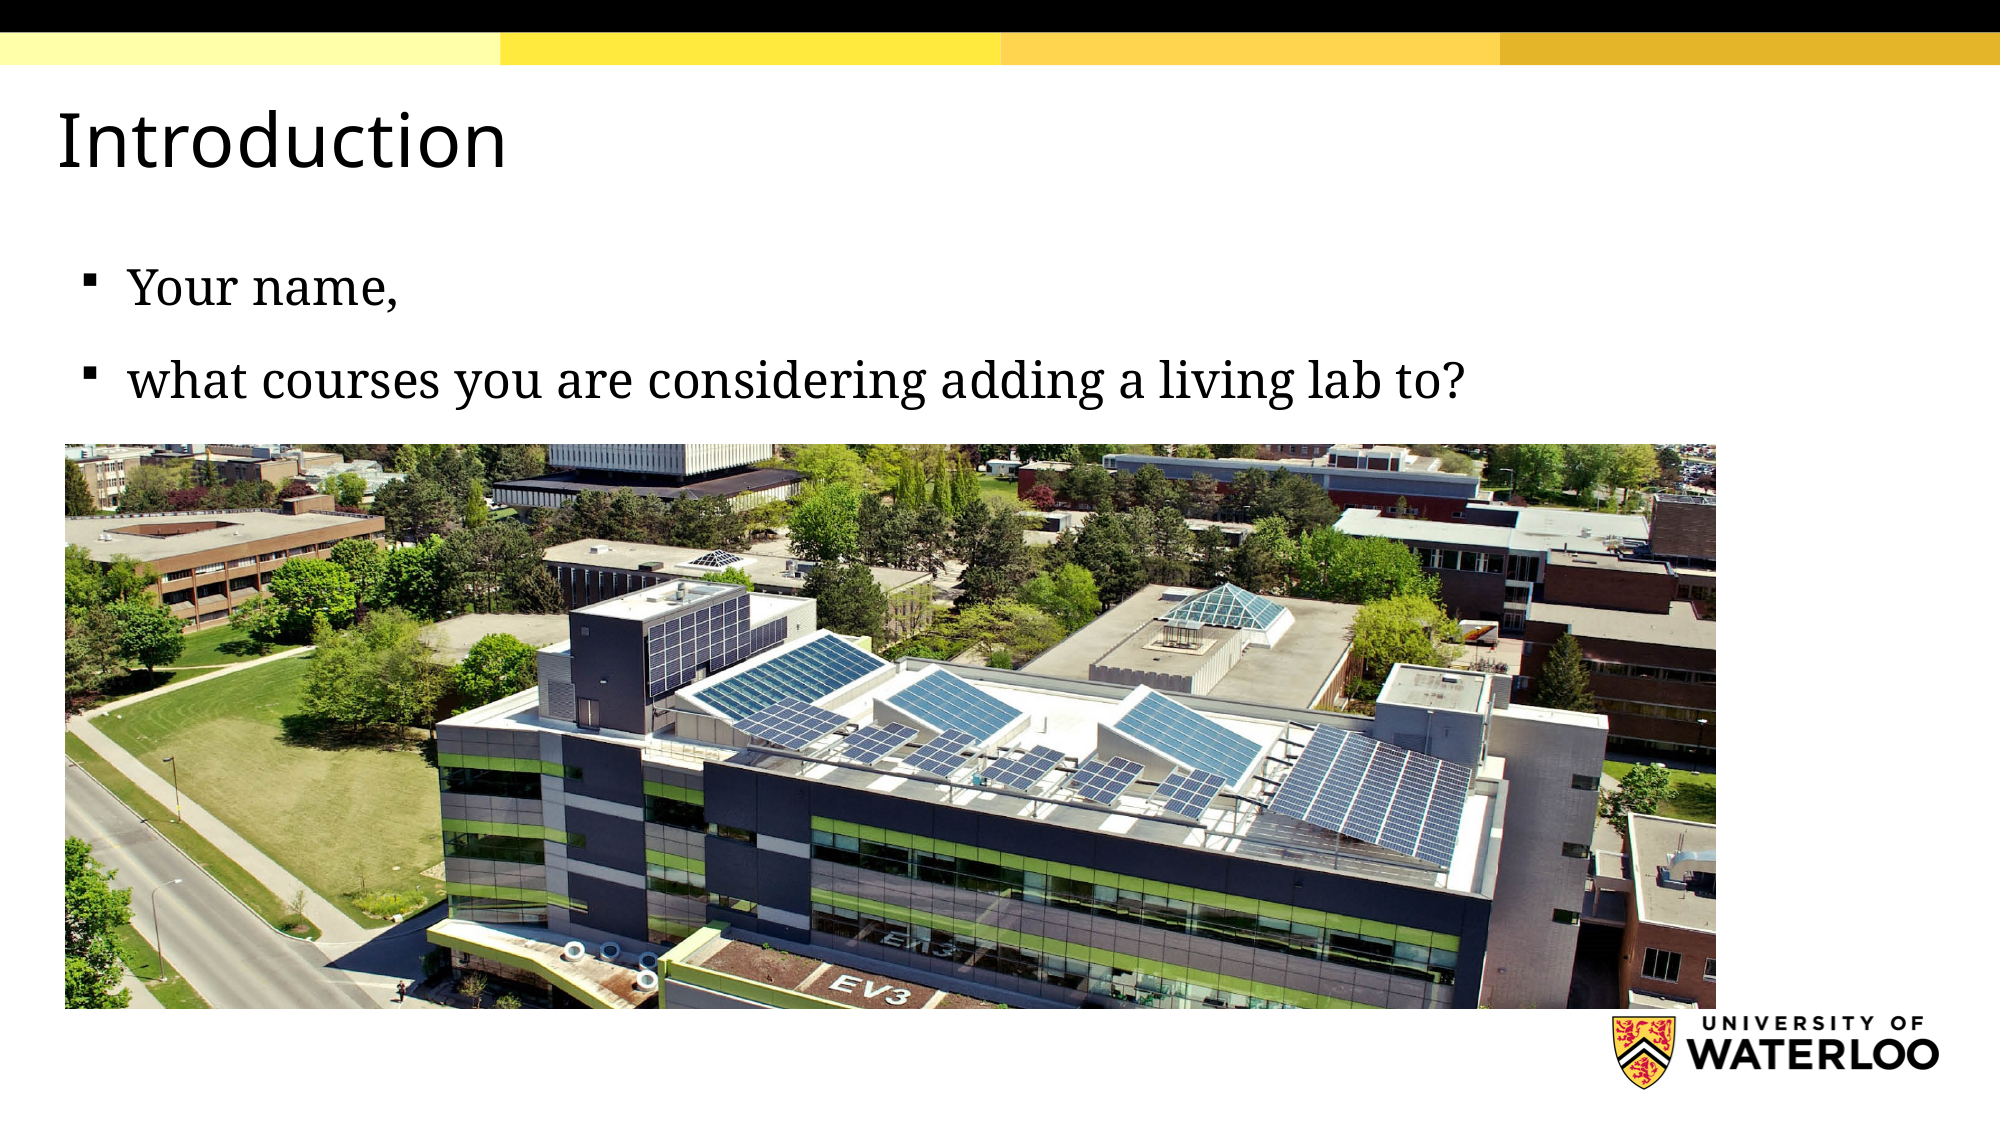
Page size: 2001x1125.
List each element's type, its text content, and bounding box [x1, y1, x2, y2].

picture [65, 444, 1945, 1095]
list Your name, what courses you are considering adding a living lab to? [65, 144, 1964, 613]
title Introduction [42, 71, 1941, 219]
